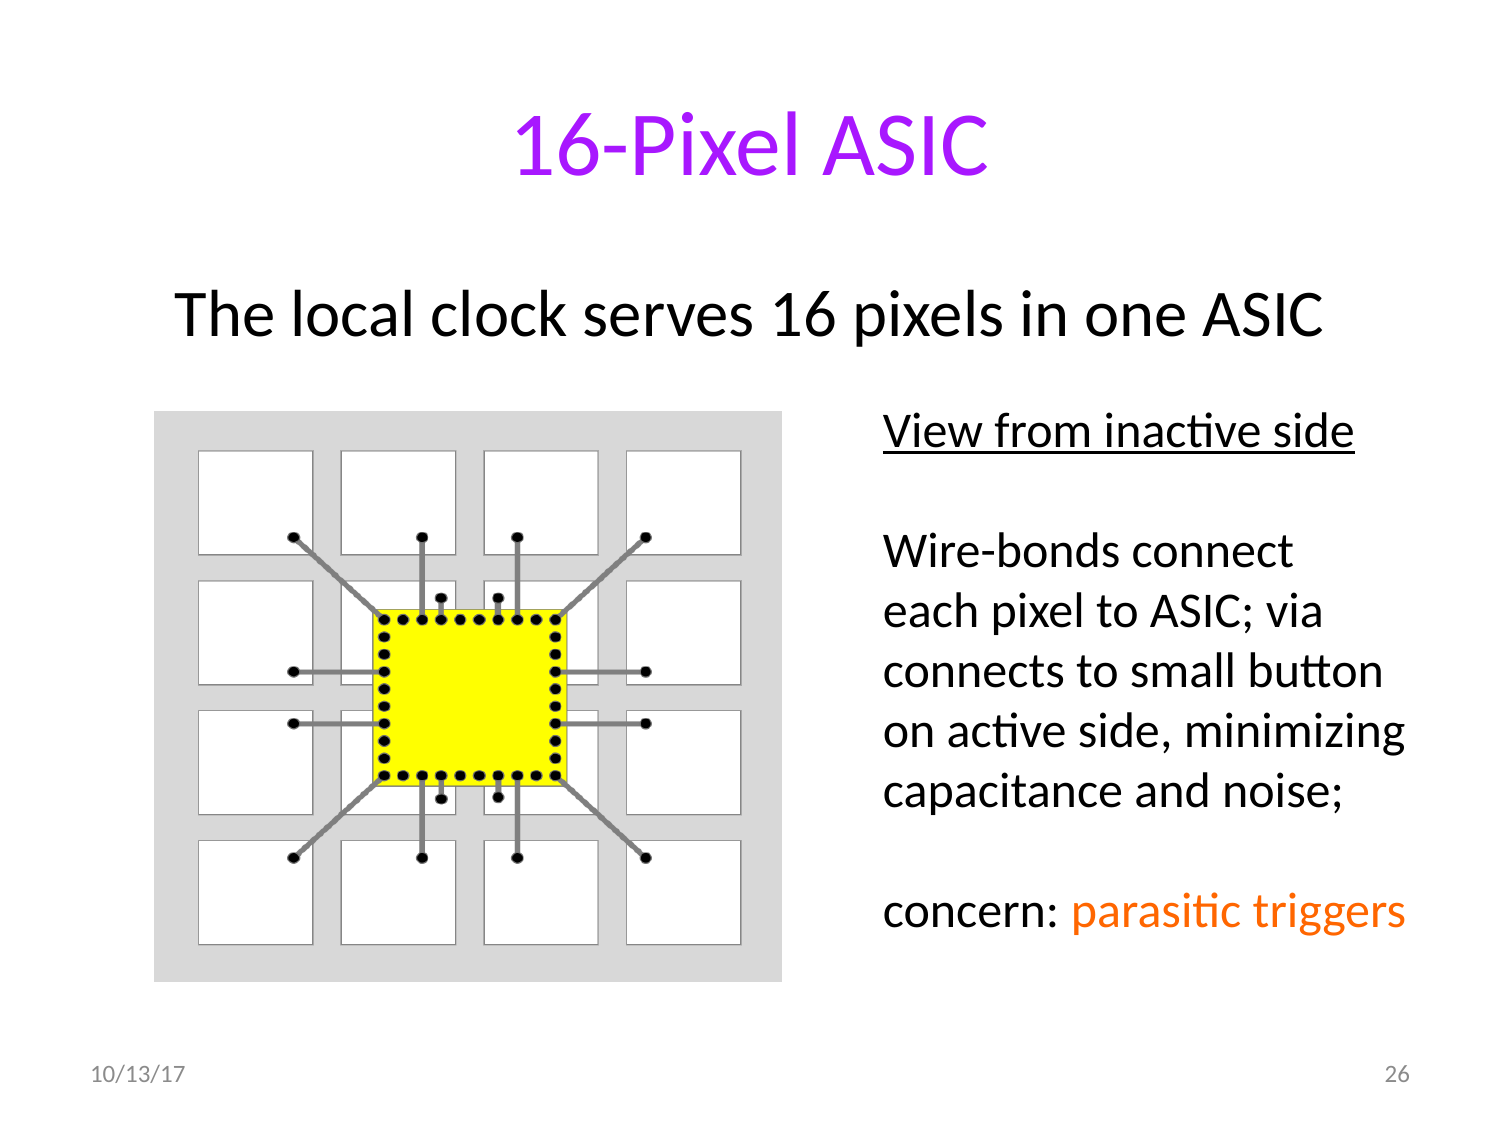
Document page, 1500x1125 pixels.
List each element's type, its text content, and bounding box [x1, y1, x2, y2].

slide_number 26 [1074, 1042, 1425, 1103]
picture [154, 411, 782, 983]
list The local clock serves 16 pixels in one ASIC [75, 262, 1425, 1005]
text_box View from inactive side Wire-bonds connect each pixel to ASIC; via connects to small button on active side, minimizing capacitance and noise; concern: parasitic triggers [868, 390, 1446, 946]
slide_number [75, 1042, 425, 1103]
title 16-Pixel ASIC [75, 45, 1425, 233]
